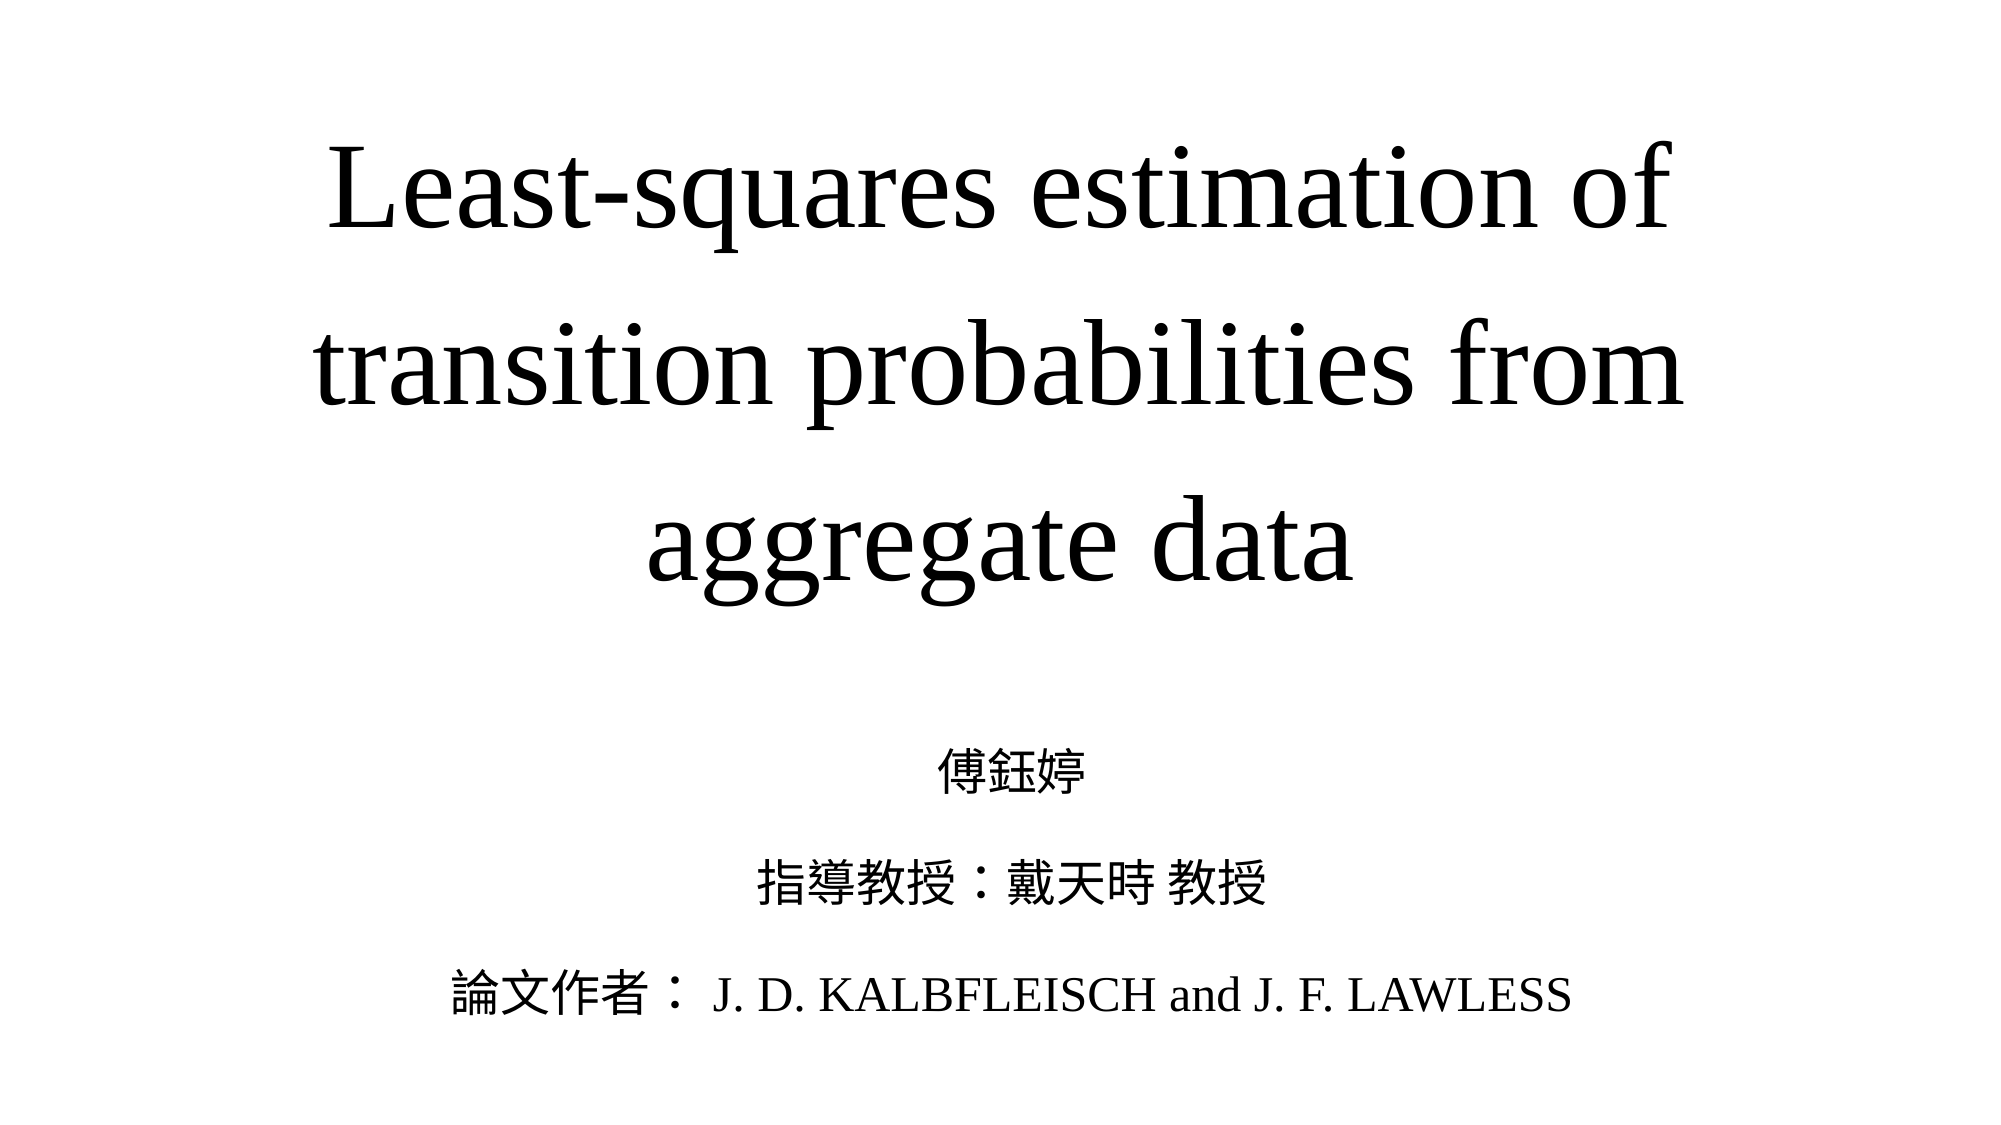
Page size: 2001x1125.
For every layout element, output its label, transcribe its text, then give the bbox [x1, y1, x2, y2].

text_box 傅鈺婷 指導教授：戴天時 教授 論文作者：J. D. KALBFLEISCH and J. F. LAWLESS [175, 645, 1849, 1087]
title Least-squares estimation of transition probabilities from aggregate data [227, 66, 1773, 613]
